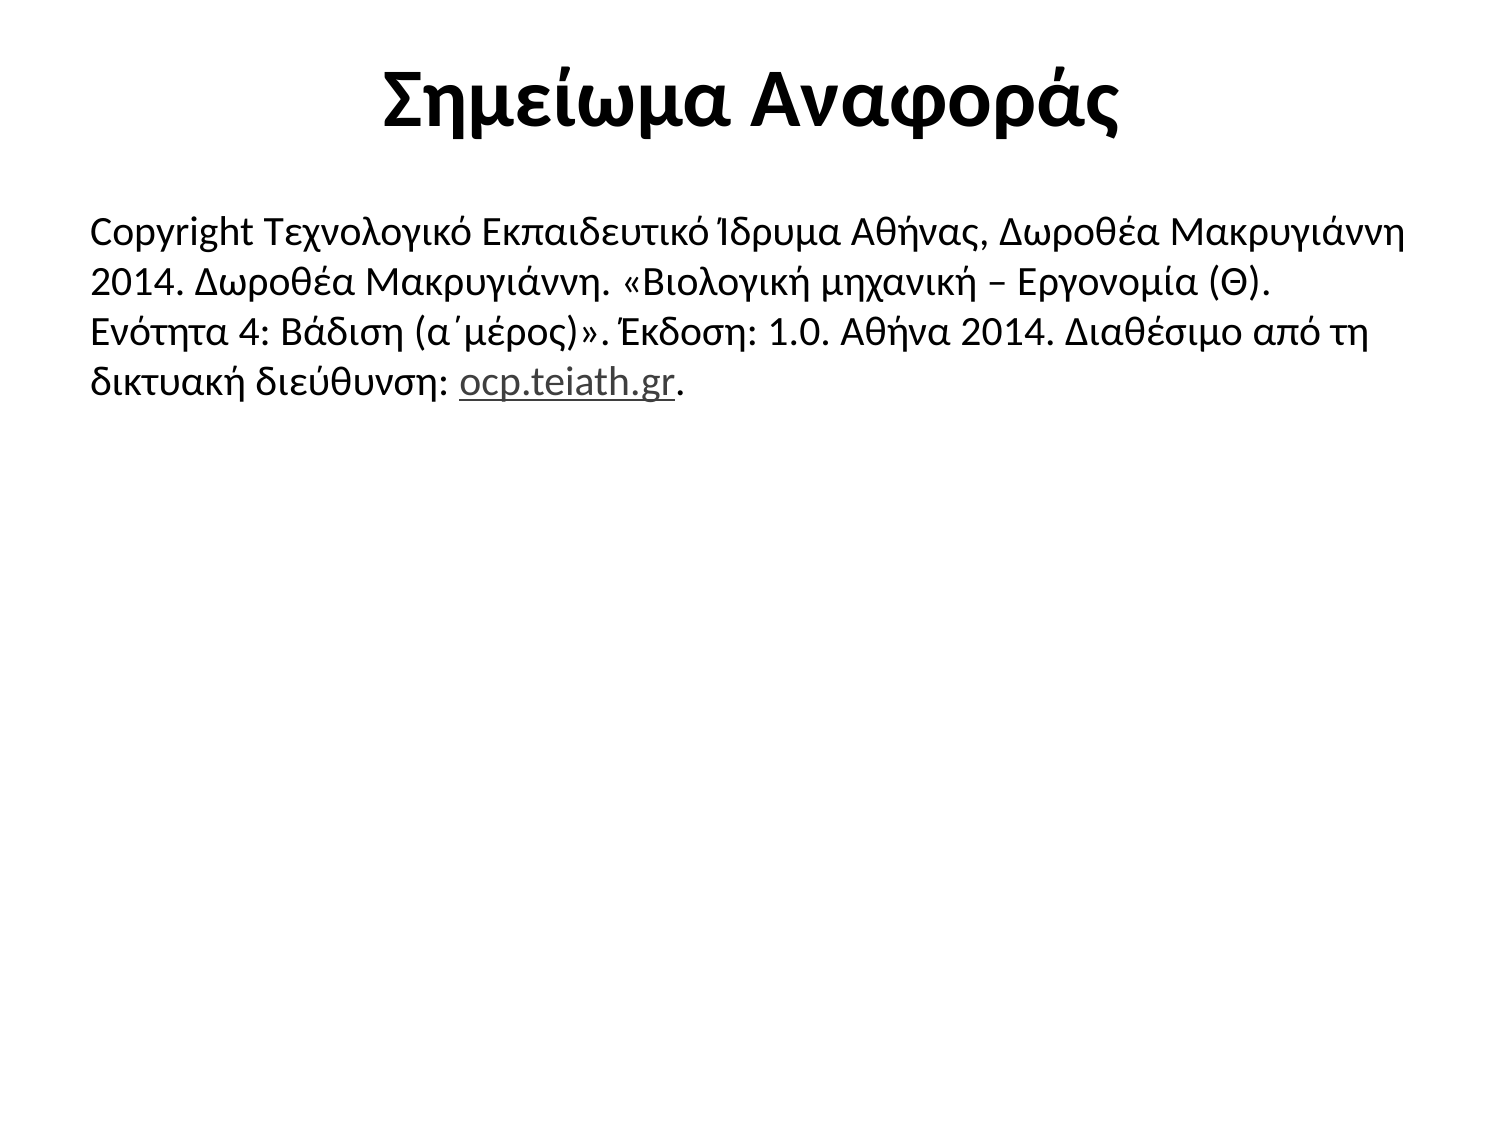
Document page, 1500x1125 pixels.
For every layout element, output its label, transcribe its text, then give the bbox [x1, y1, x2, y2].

title Σημείωμα Αναφοράς [76, 19, 1427, 169]
list Copyright Τεχνολογικό Εκπαιδευτικό Ίδρυμα Αθήνας, Δωροθέα Μακρυγιάννη 2014. Δωροθέα Μακρυγιάννη. «Βιολογική μηχανική – Εργονομία (Θ). Ενότητα 4: Βάδιση (α΄μέρος)». Έκδοση: 1.0. Αθήνα 2014. Διαθέσιμο από τη δικτυακή διεύθυνση: ocp.teiath.gr. [75, 196, 1425, 1024]
